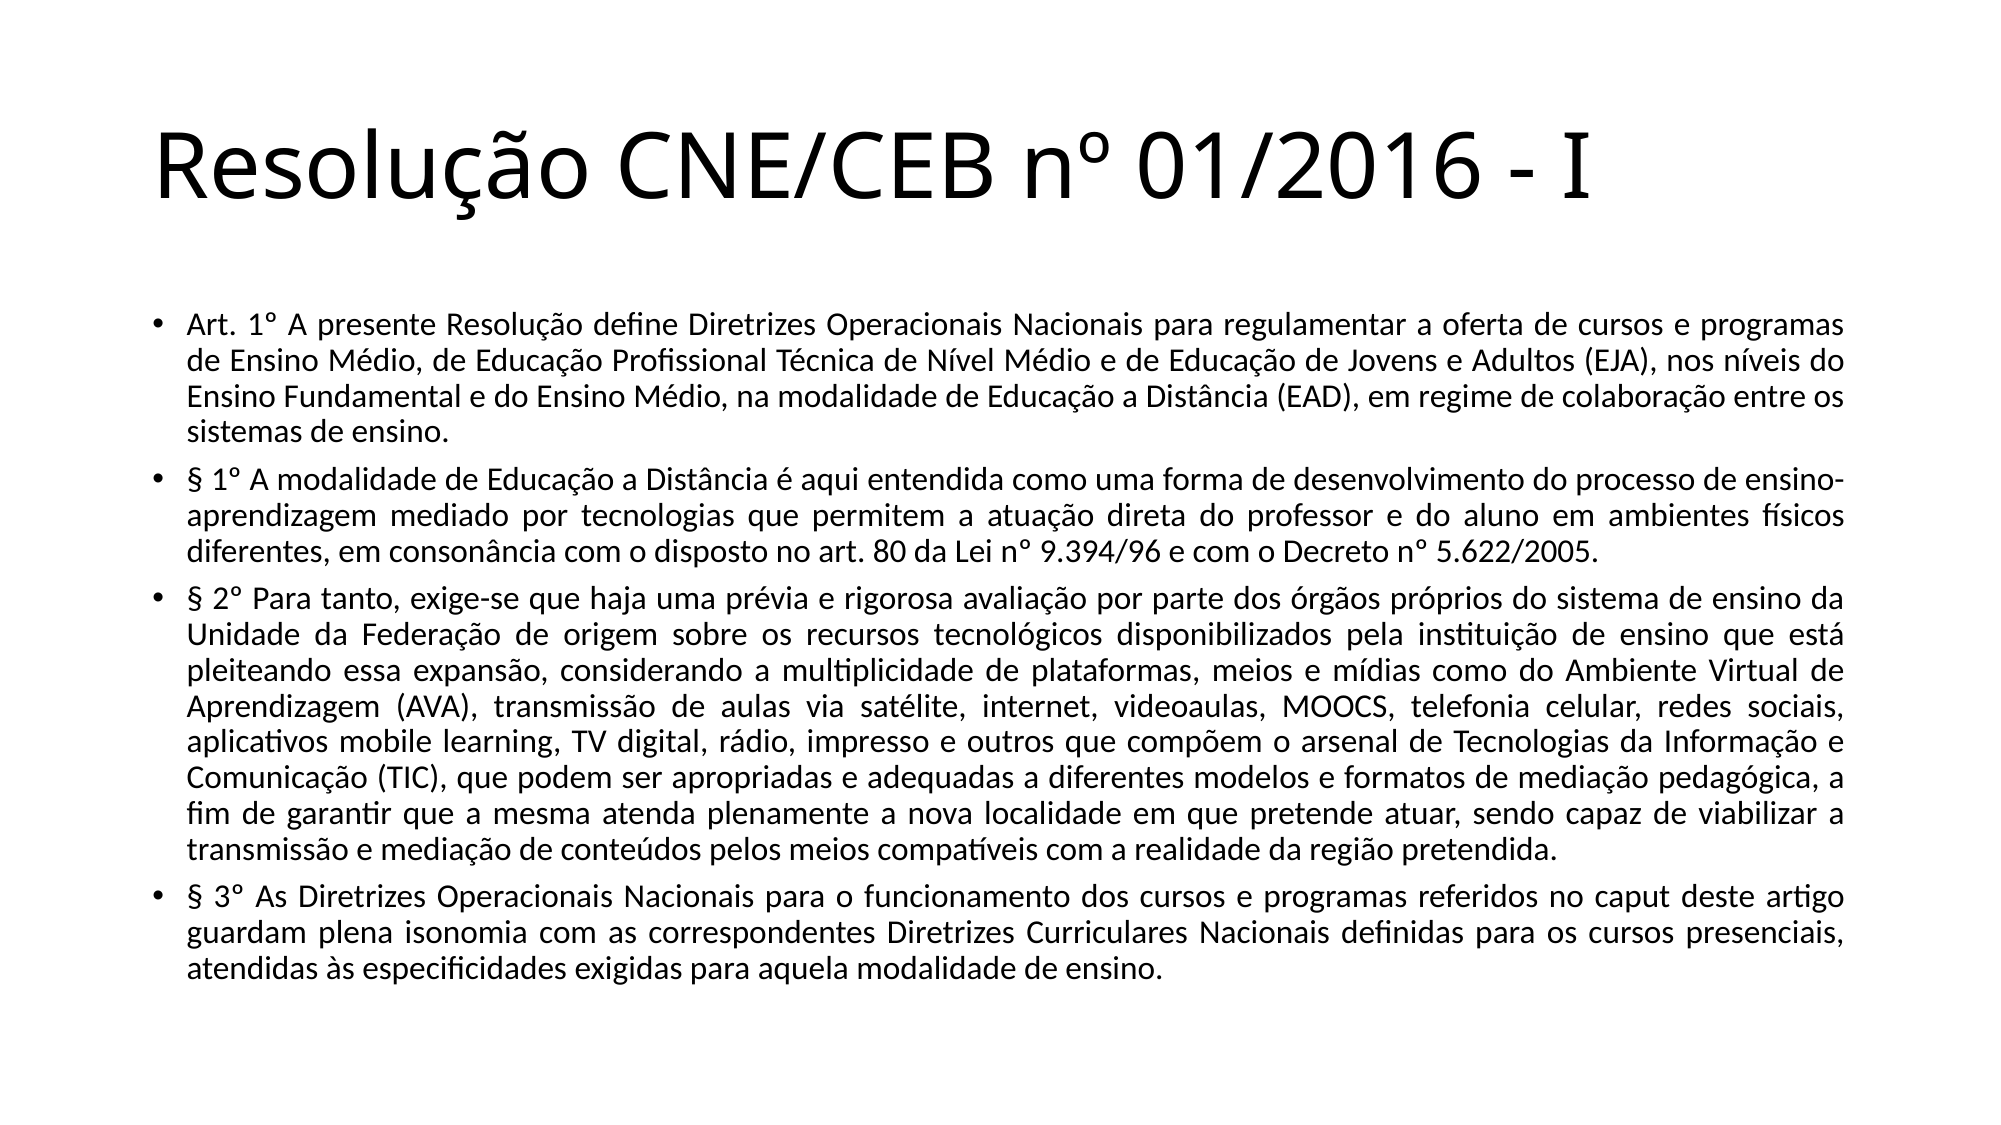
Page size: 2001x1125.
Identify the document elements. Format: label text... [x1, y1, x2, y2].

title Resolução CNE/CEB nº 01/2016 - I [137, 59, 1863, 278]
list Art. 1º A presente Resolução define Diretrizes Operacionais Nacionais para regulamentar a oferta de cursos e programas de Ensino Médio, de Educação Profissional Técnica de Nível Médio e de Educação de Jovens e Adultos (EJA), nos níveis do Ensino Fundamental e do Ensino Médio, na modalidade de Educação a Distância (EAD), em regime de colaboração entre os sistemas de ensino. § 1º A modalidade de Educação a Distância é aqui entendida como uma forma de desenvolvimento do processo de ensino-aprendizagem mediado por tecnologias que permitem a atuação direta do professor e do aluno em ambientes físicos diferentes, em consonância com o disposto no art. 80 da Lei nº 9.394/96 e com o Decreto nº 5.622/2005. § 2º Para tanto, exige-se que haja uma prévia e rigorosa avaliação por parte dos órgãos próprios do sistema de ensino da Unidade da Federação de origem sobre os recursos tecnológicos disponibilizados pela instituição de ensino que está pleiteando essa expansão, considerando a multiplicidade de plataformas, meios e mídias como do Ambiente Virtual de Aprendizagem (AVA), transmissão de aulas via satélite, internet, videoaulas, MOOCS, telefonia celular, redes sociais, aplicativos mobile learning, TV digital, rádio, impresso e outros que compõem o arsenal de Tecnologias da Informação e Comunicação (TIC), que podem ser apropriadas e adequadas a diferentes modelos e formatos de mediação pedagógica, a fim de garantir que a mesma atenda plenamente a nova localidade em que pretende atuar, sendo capaz de viabilizar a transmissão e mediação de conteúdos pelos meios compatíveis com a realidade da região pretendida. § 3º As Diretrizes Operacionais Nacionais para o funcionamento dos cursos e programas referidos no caput deste artigo guardam plena isonomia com as correspondentes Diretrizes Curriculares Nacionais definidas para os cursos presenciais, atendidas às especificidades exigidas para aquela modalidade de ensino. [137, 299, 1863, 1014]
